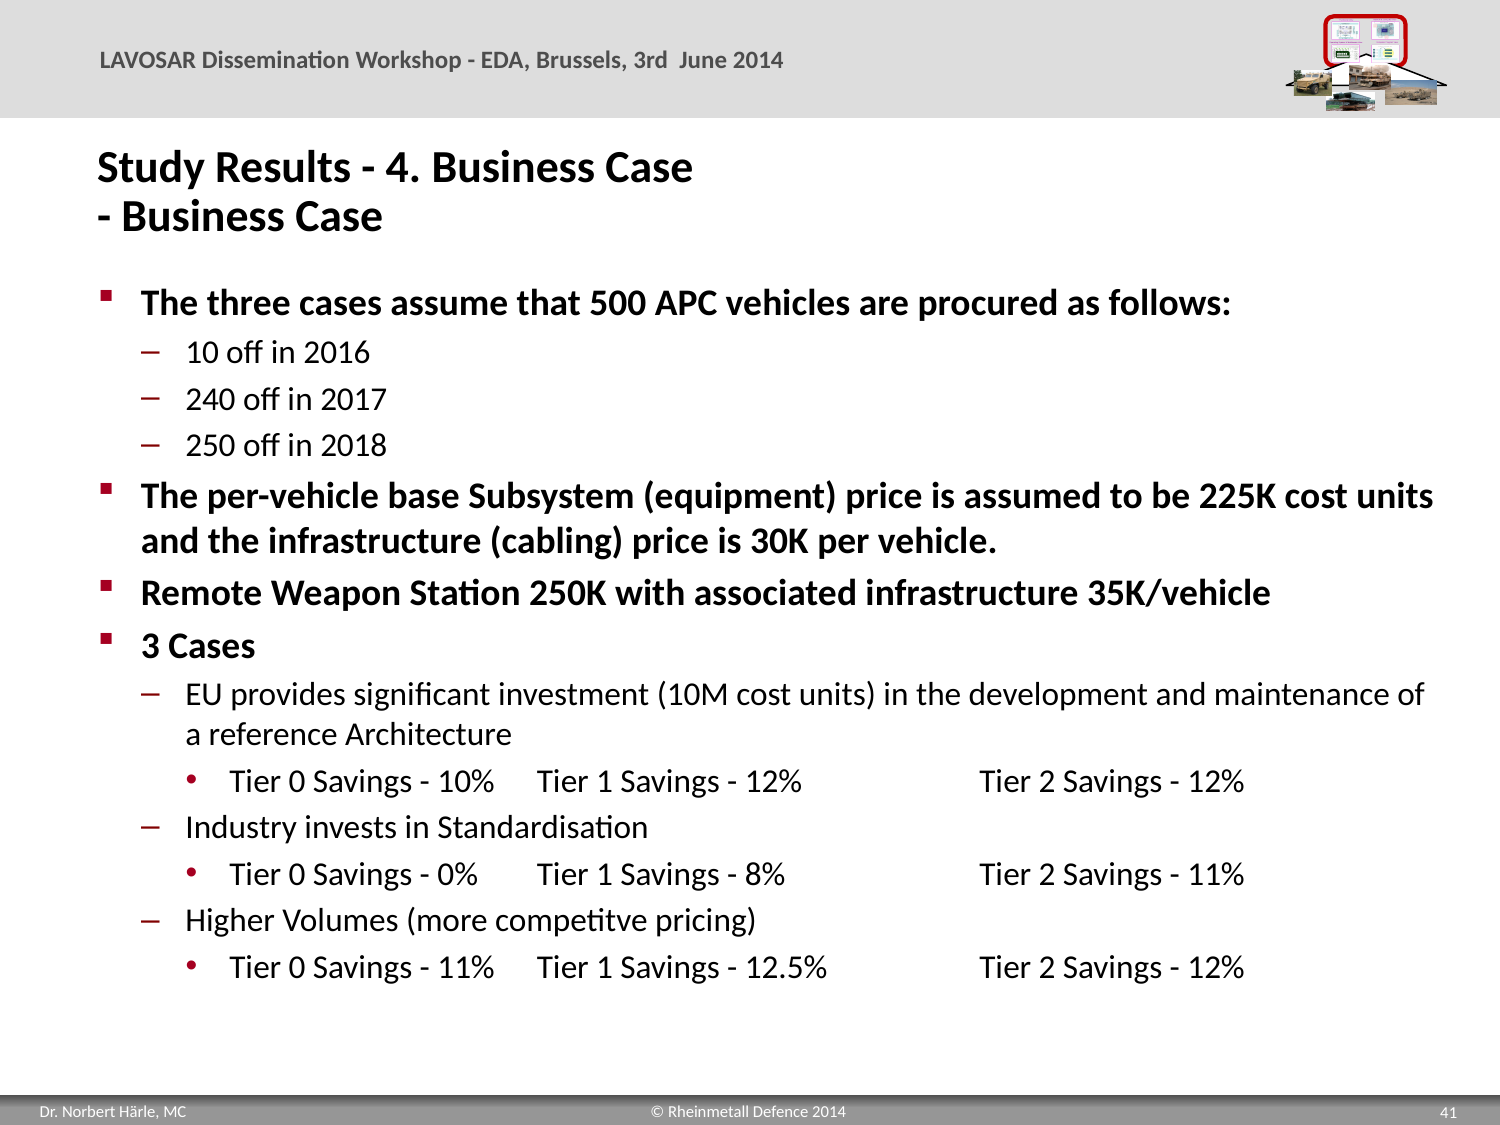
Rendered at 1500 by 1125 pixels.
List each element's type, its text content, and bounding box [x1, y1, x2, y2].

picture [1324, 12, 1437, 105]
list The three cases assume that 500 APC vehicles are procured as follows: 10 off in 2016 240 off in 2017 250 off in 2018 The per-vehicle base Subsystem (equipment) price is assumed to be 225K cost units and the infrastructure (cabling) price is 30K per vehicle. Remote Weapon Station 250K with associated infrastructure 35K/vehicle 3 Cases EU provides significant investment (10M cost units) in the development and maintenance of a reference Architecture Tier 0 Savings - 10% Tier 1 Savings - 12% Tier 2 Savings - 12% Industry invests in Standardisation Tier 0 Savings - 0% Tier 1 Savings - 8% Tier 2 Savings - 11% Higher Volumes (more competitve pricing) Tier 0 Savings - 11% Tier 1 Savings - 12.5% Tier 2 Savings - 12% [97, 278, 1437, 1095]
title Study Results - 4. Business Case - Business Case [96, 123, 1471, 242]
slide_number 41 [1122, 1094, 1473, 1118]
picture [1293, 70, 1375, 111]
